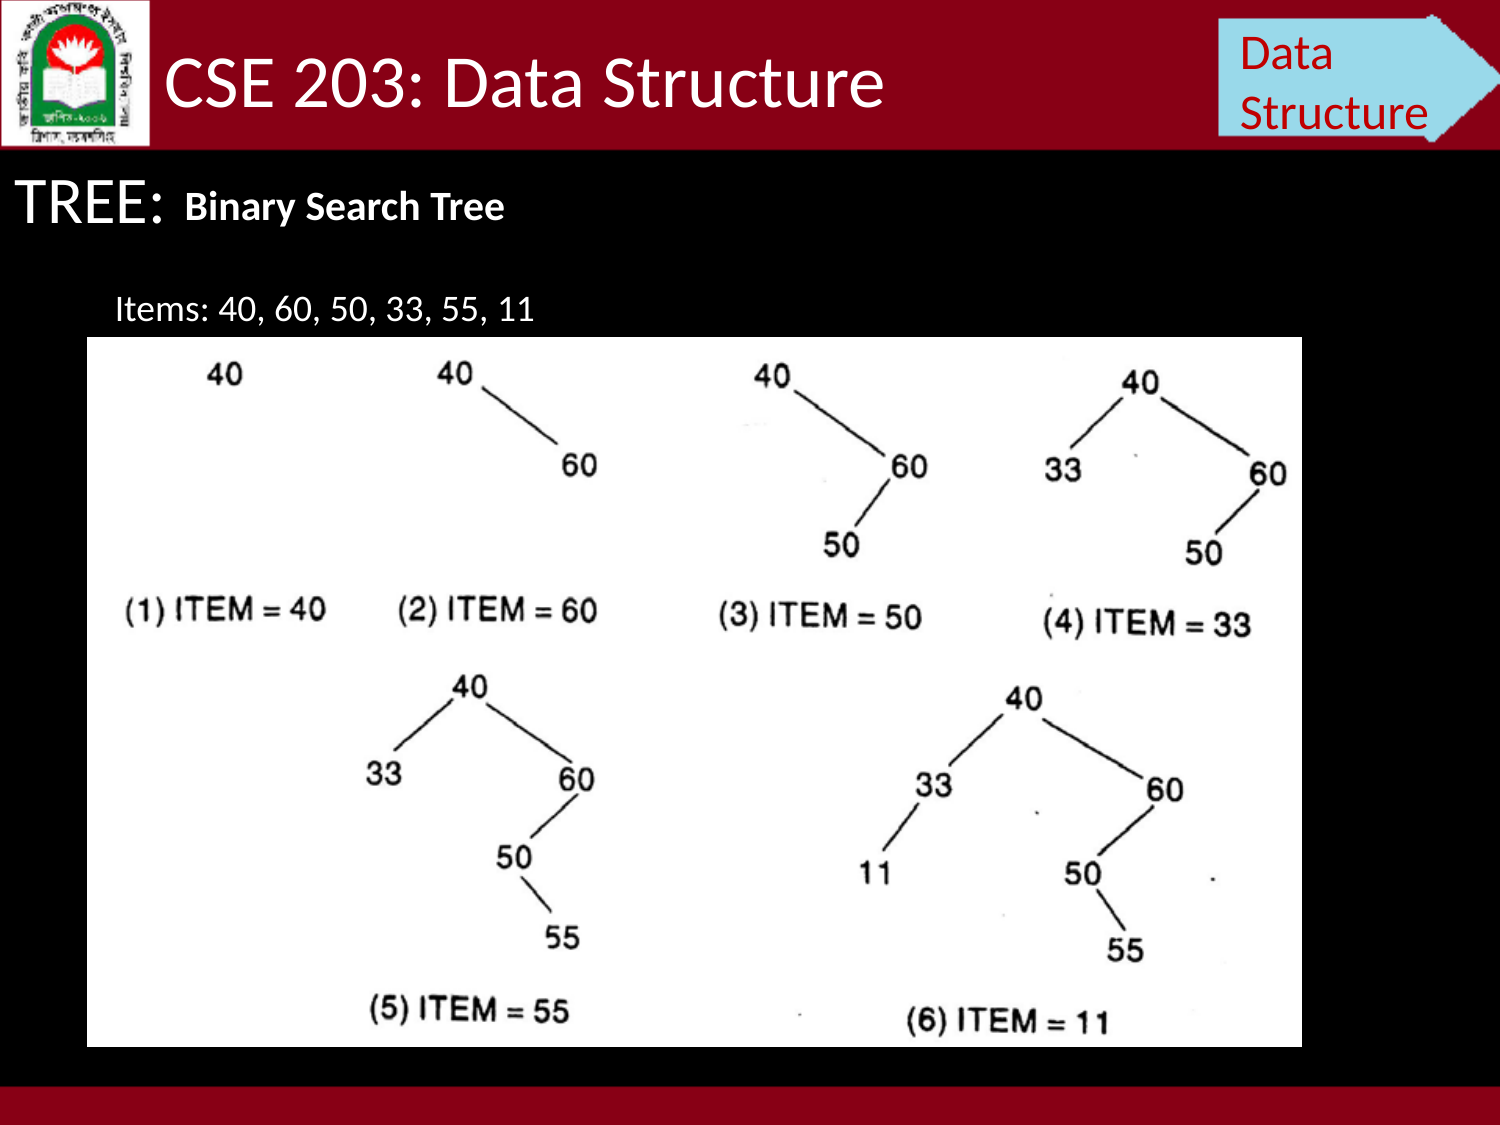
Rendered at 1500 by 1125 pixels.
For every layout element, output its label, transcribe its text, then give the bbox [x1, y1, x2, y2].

picture [0, 0, 1500, 1125]
text_box TREE: [0, 149, 500, 245]
text_box Items: 40, 60, 50, 33, 55, 11 [99, 276, 663, 335]
text_box Data Structure [1224, 12, 1500, 148]
text_box Binary Search Tree [169, 171, 521, 237]
text_box CSE 203: Data Structure [149, 24, 1213, 130]
